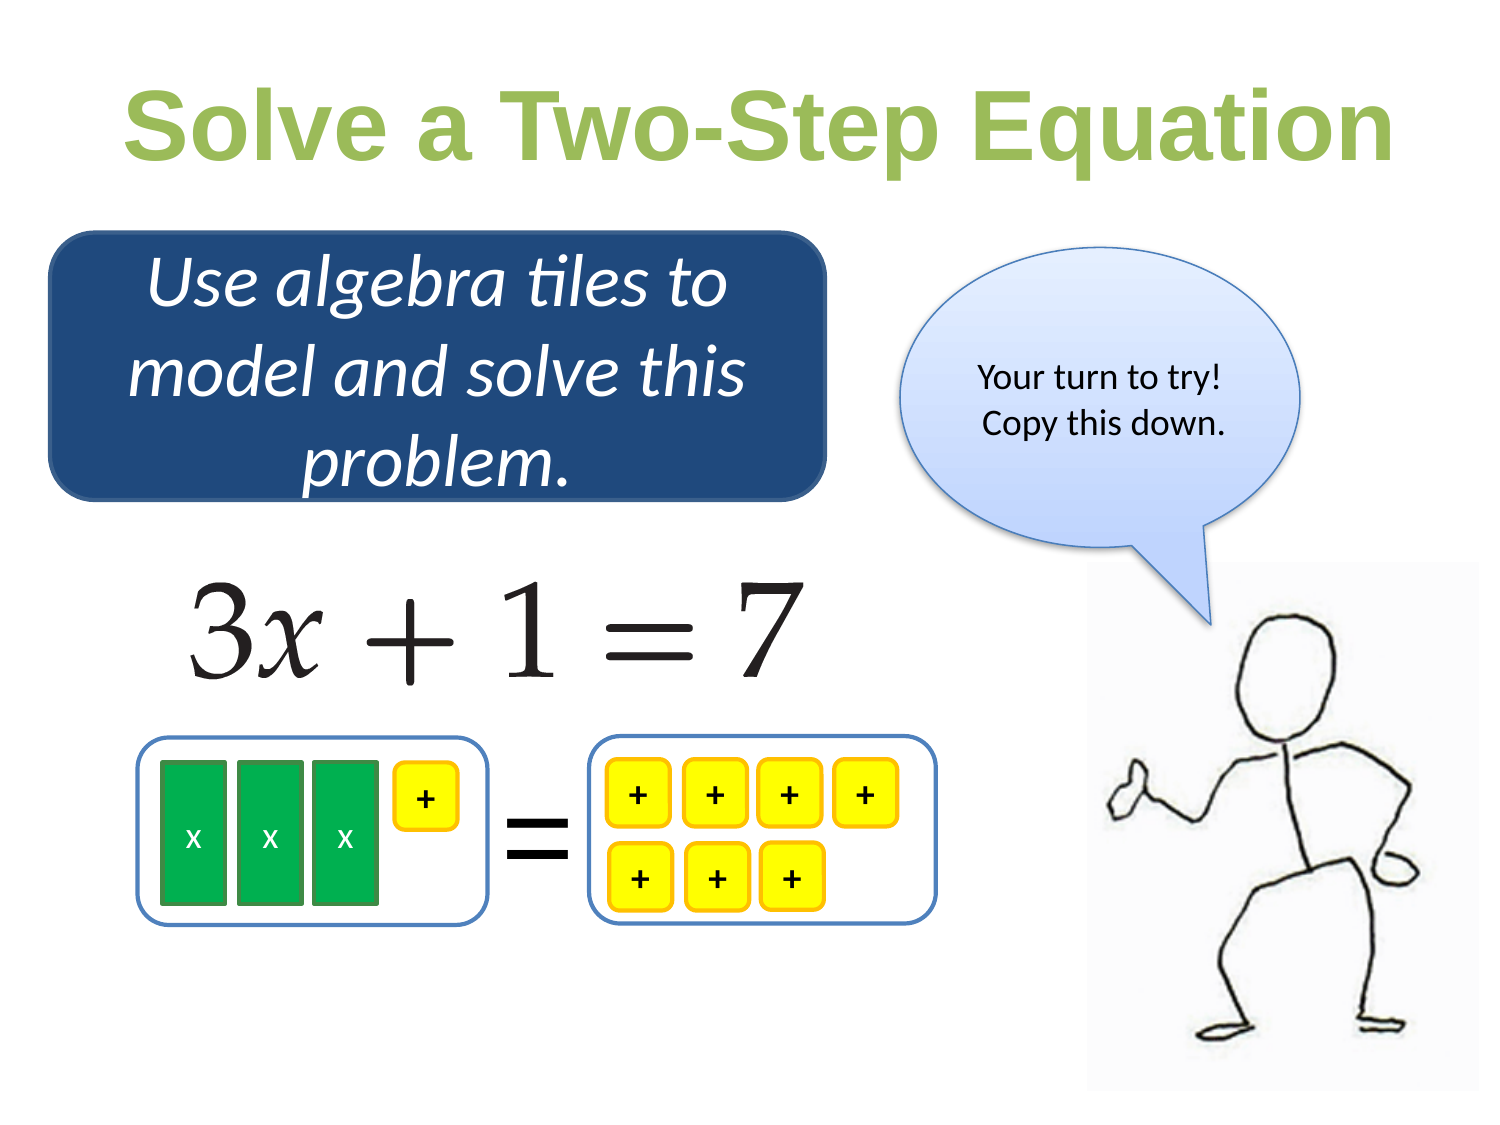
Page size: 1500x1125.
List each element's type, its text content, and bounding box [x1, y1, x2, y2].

text_box + [604, 757, 672, 829]
text_box + [392, 760, 460, 832]
text_box Use algebra tiles to model and solve this problem. [47, 230, 828, 503]
text_box + [607, 841, 675, 913]
text_box + [681, 757, 750, 829]
text_box + [758, 840, 826, 912]
text_box x [160, 760, 227, 906]
picture [162, 524, 826, 731]
text_box [586, 733, 938, 926]
text_box + [832, 757, 900, 829]
text_box [135, 736, 486, 928]
text_box x [237, 760, 304, 906]
text_box + [684, 841, 752, 913]
text_box x [312, 760, 379, 906]
text_box Solve a Two-Step Equation [107, 53, 1413, 188]
text_box Your turn to try! Copy this down. [899, 246, 1301, 560]
picture [1087, 562, 1479, 1091]
text_box + [756, 757, 824, 829]
text_box = [486, 747, 593, 913]
